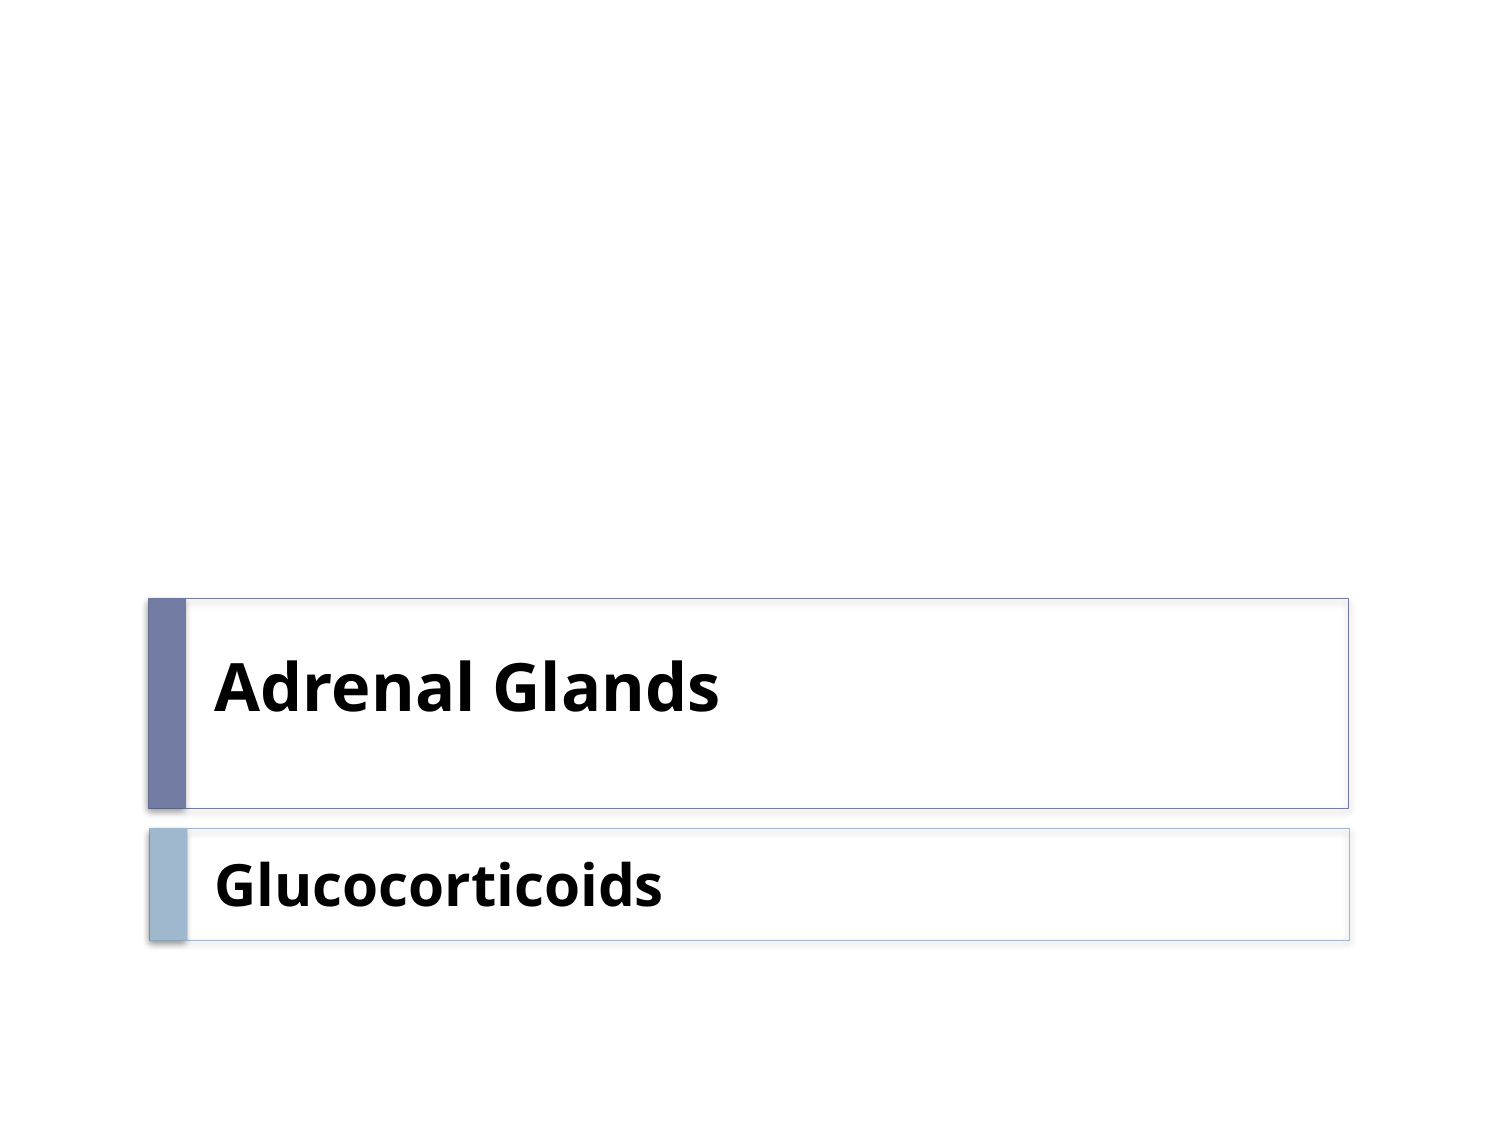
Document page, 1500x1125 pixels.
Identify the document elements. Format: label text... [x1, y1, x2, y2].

title Adrenal Glands [200, 637, 1325, 800]
subtitle Glucocorticoids [200, 840, 1325, 929]
